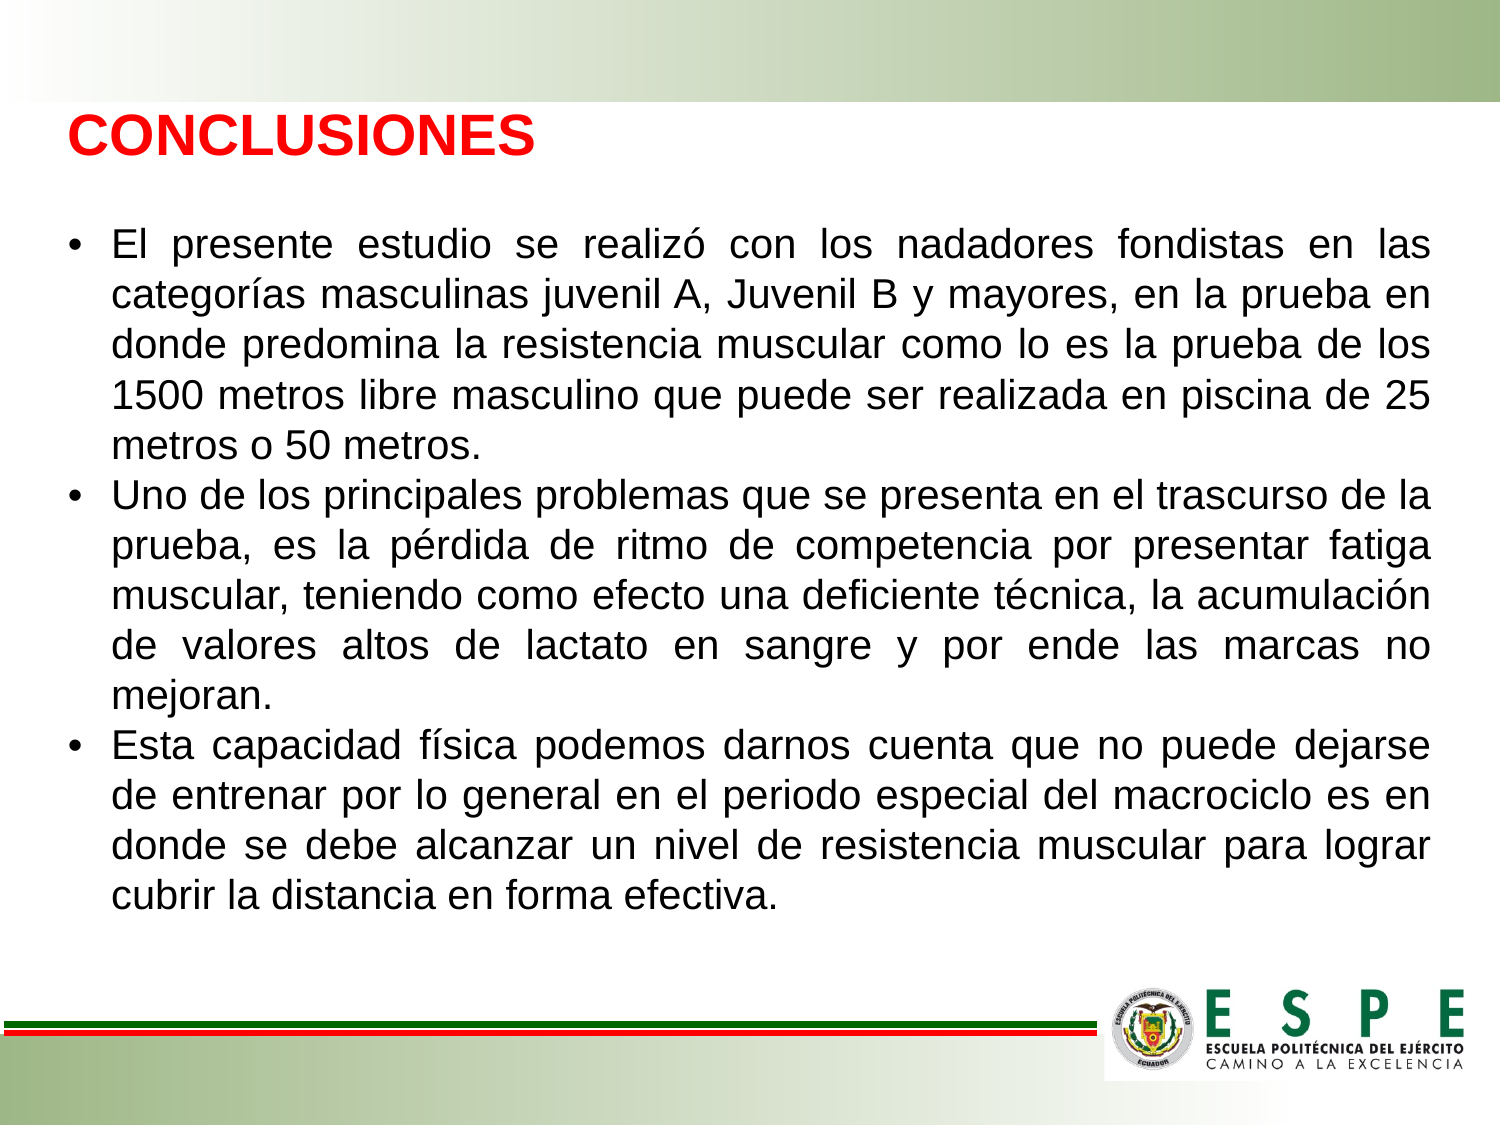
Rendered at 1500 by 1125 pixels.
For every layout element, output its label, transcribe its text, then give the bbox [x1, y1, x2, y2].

text_box CONCLUSIONES • El presente estudio se realizó con los nadadores fondistas en las categorías masculinas juvenil A, Juvenil B y mayores, en la prueba en donde predomina la resistencia muscular como lo es la prueba de los 1500 metros libre masculino que puede ser realizada en piscina de 25 metros o 50 metros. • Uno de los principales problemas que se presenta en el trascurso de la prueba, es la pérdida de ritmo de competencia por presentar fatiga muscular, teniendo como efecto una deficiente técnica, la acumulación de valores altos de lactato en sangre y por ende las marcas no mejoran. • Esta capacidad física podemos darnos cuenta que no puede dejarse de entrenar por lo general en el periodo especial del macrociclo es en donde se debe alcanzar un nivel de resistencia muscular para lograr cubrir la distancia en forma efectiva. [53, 89, 1447, 925]
picture [1104, 976, 1483, 1081]
